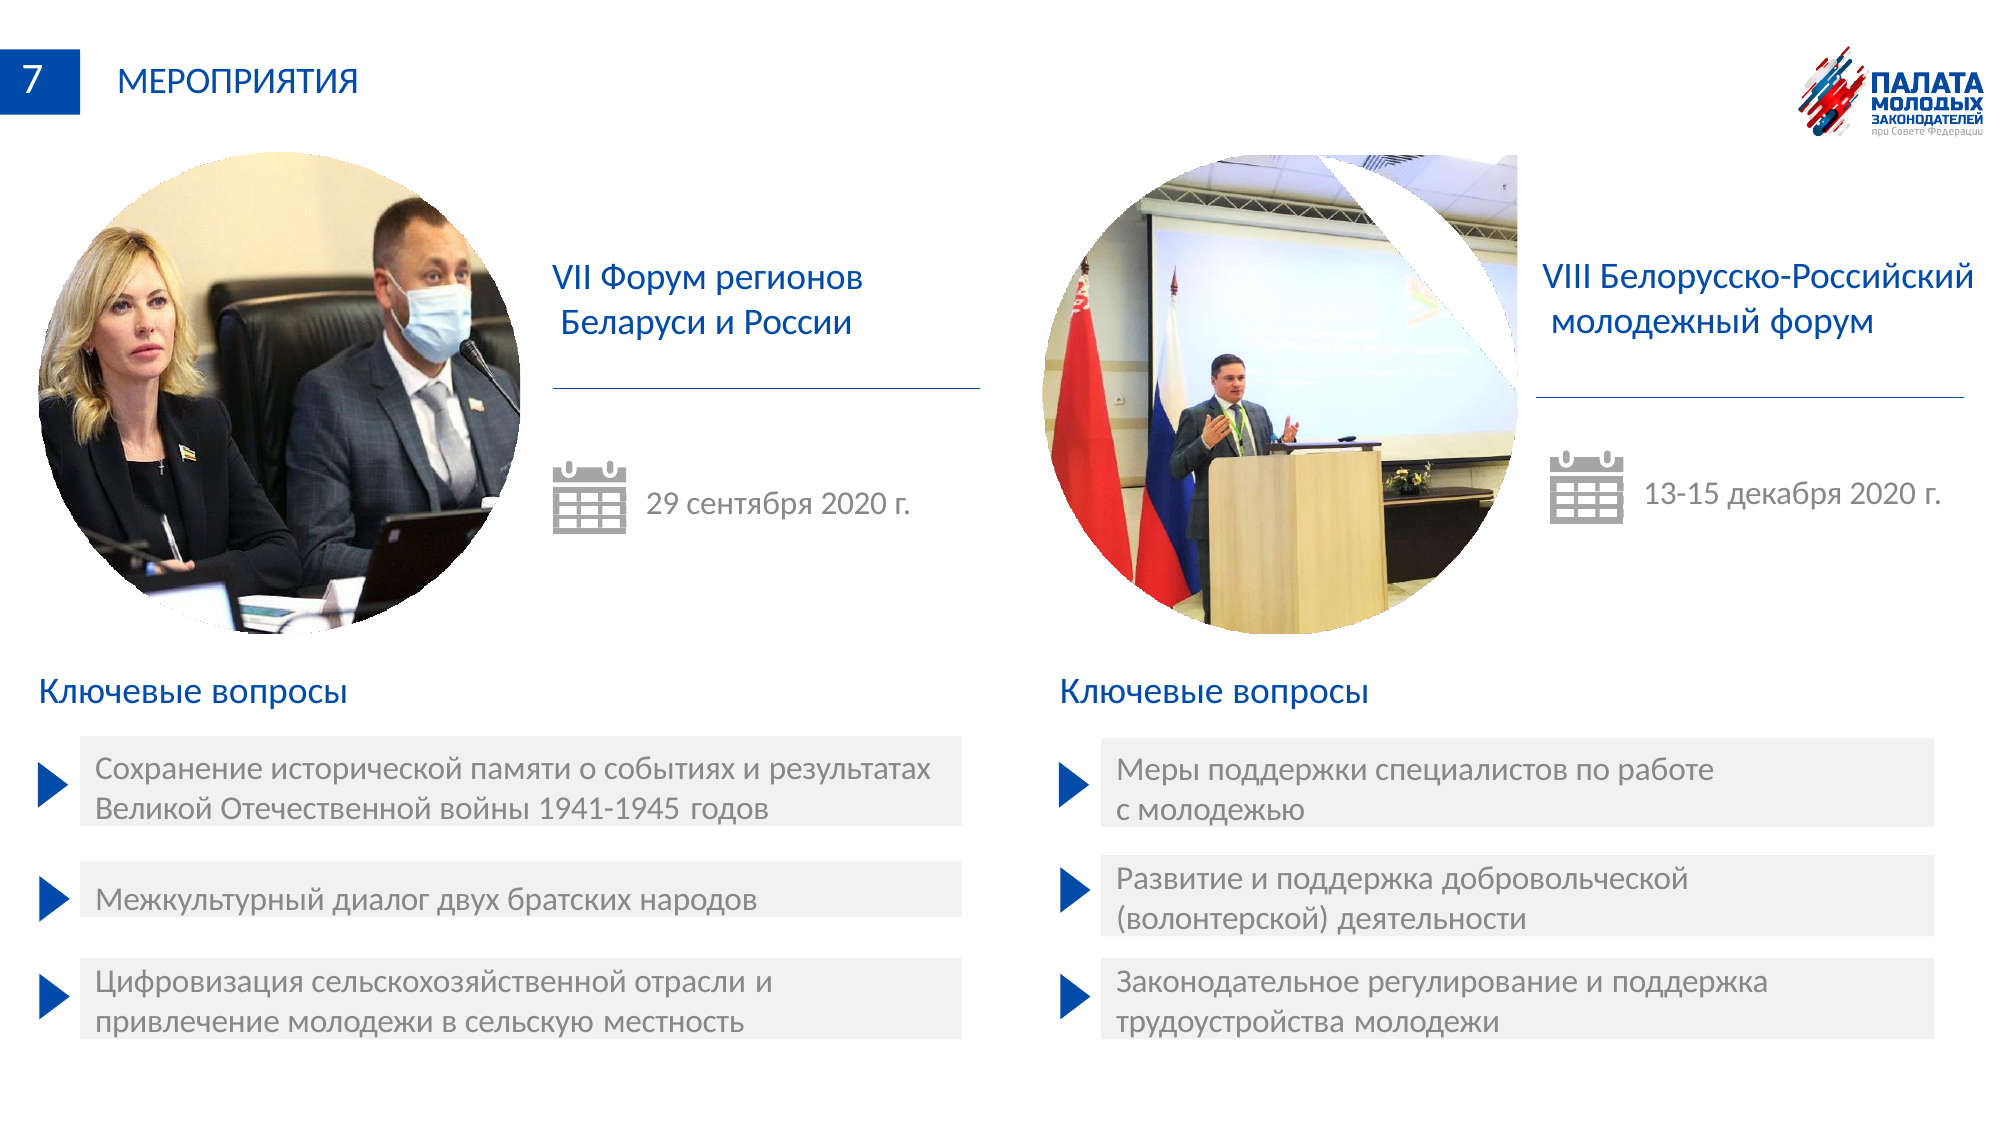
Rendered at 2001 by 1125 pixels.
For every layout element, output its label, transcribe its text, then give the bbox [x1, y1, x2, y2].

text_box [552, 467, 627, 483]
text_box [1573, 508, 1579, 518]
text_box [1617, 495, 1624, 505]
text_box [565, 460, 573, 474]
text_box [1058, 761, 1090, 808]
text_box [1550, 496, 1557, 505]
text_box [576, 506, 581, 515]
text_box [38, 151, 521, 634]
text_box [552, 519, 560, 528]
text_box [1550, 508, 1557, 518]
text_box Ключевые вопросы [36, 664, 352, 712]
text_box [552, 493, 560, 502]
text_box [1798, 46, 1984, 137]
text_box [1595, 495, 1600, 505]
text_box [1617, 482, 1624, 492]
text_box [1595, 508, 1600, 518]
text_box [606, 460, 614, 474]
text_box VIII Белорусско-Российский молодежный форум [1540, 249, 1983, 342]
text_box [1617, 508, 1624, 518]
text_box [619, 519, 627, 528]
text_box [598, 493, 603, 502]
text_box [1604, 450, 1611, 464]
text_box [598, 519, 603, 528]
text_box [619, 493, 627, 502]
text_box [552, 506, 560, 515]
text_box [39, 875, 70, 922]
text_box Меры поддержки специалистов по работе с молодежью [1101, 738, 1935, 827]
text_box [619, 506, 627, 515]
text_box Сохранение исторической памяти о событиях и результатах Великой Отечественной войны 1941-1945 годов [80, 736, 962, 826]
text_box [1060, 973, 1091, 1020]
text_box [1042, 154, 1518, 634]
text_box Развитие и поддержка добровольческой (волонтерской) деятельности [1101, 855, 1935, 937]
text_box [37, 761, 69, 808]
text_box [598, 506, 603, 515]
text_box Ключевые вопросы [1057, 664, 1373, 712]
text_box 13-15 декабря 2020 г. [1641, 469, 1950, 512]
text_box [1550, 457, 1624, 473]
text_box [1595, 482, 1600, 492]
text_box [1573, 482, 1579, 492]
text_box [1573, 495, 1579, 505]
text_box Цифровизация сельскохозяйственной отрасли и привлечение молодежи в сельскую местность [80, 957, 962, 1040]
text_box [1550, 483, 1557, 492]
text_box Законодательное регулирование и поддержка трудоустройства молодежи [1101, 957, 1935, 1040]
text_box [39, 973, 70, 1020]
text_box [1563, 450, 1570, 464]
title 7 МЕРОПРИЯТИЯ [19, 59, 362, 248]
text_box 29 сентября 2020 г. [643, 479, 918, 522]
text_box [576, 519, 581, 528]
text_box VII Форум регионов Беларуси и России [549, 249, 869, 342]
text_box Межкультурный диалог двух братских народов [80, 861, 962, 918]
text_box [1060, 867, 1091, 913]
text_box [576, 493, 581, 502]
